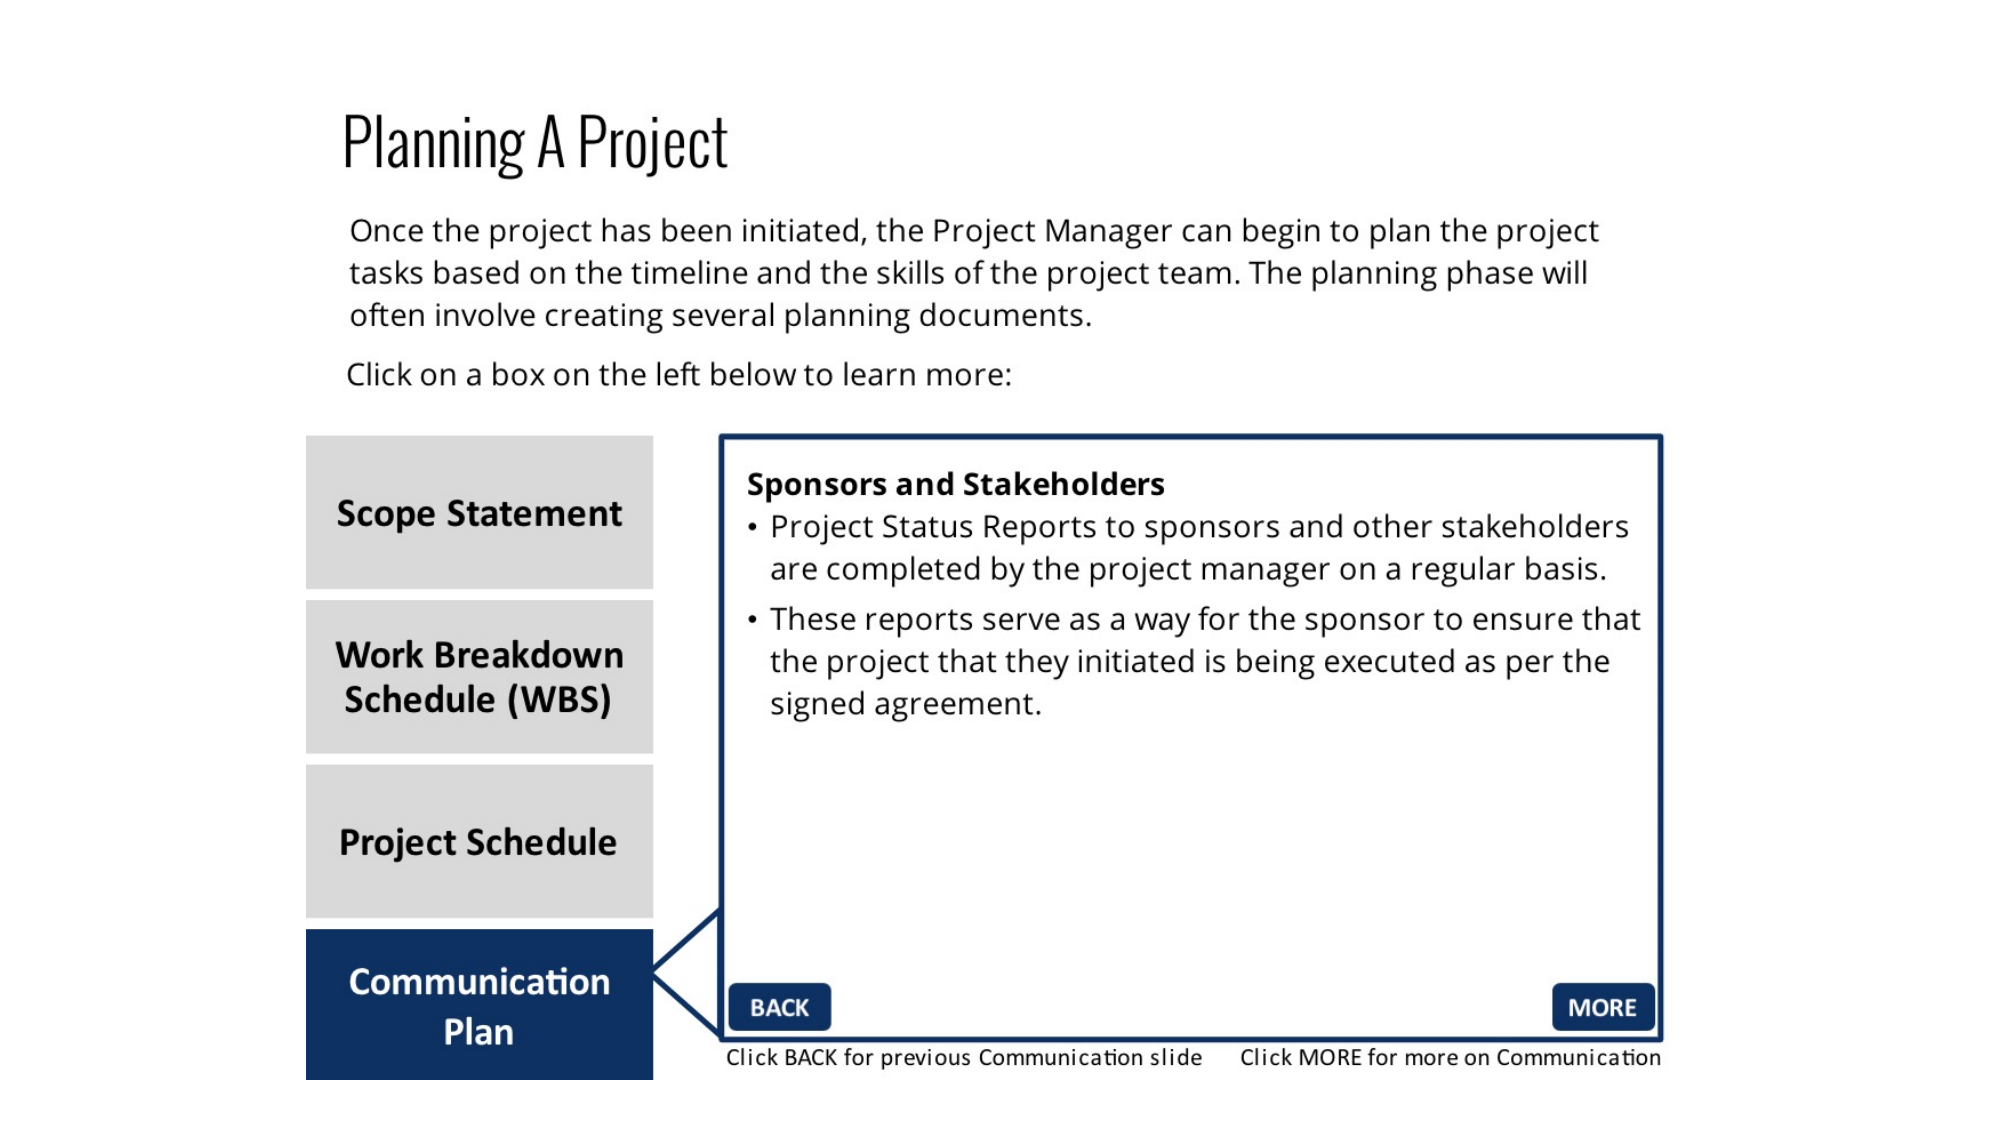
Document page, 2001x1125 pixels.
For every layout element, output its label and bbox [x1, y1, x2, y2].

picture [306, 45, 1693, 1080]
